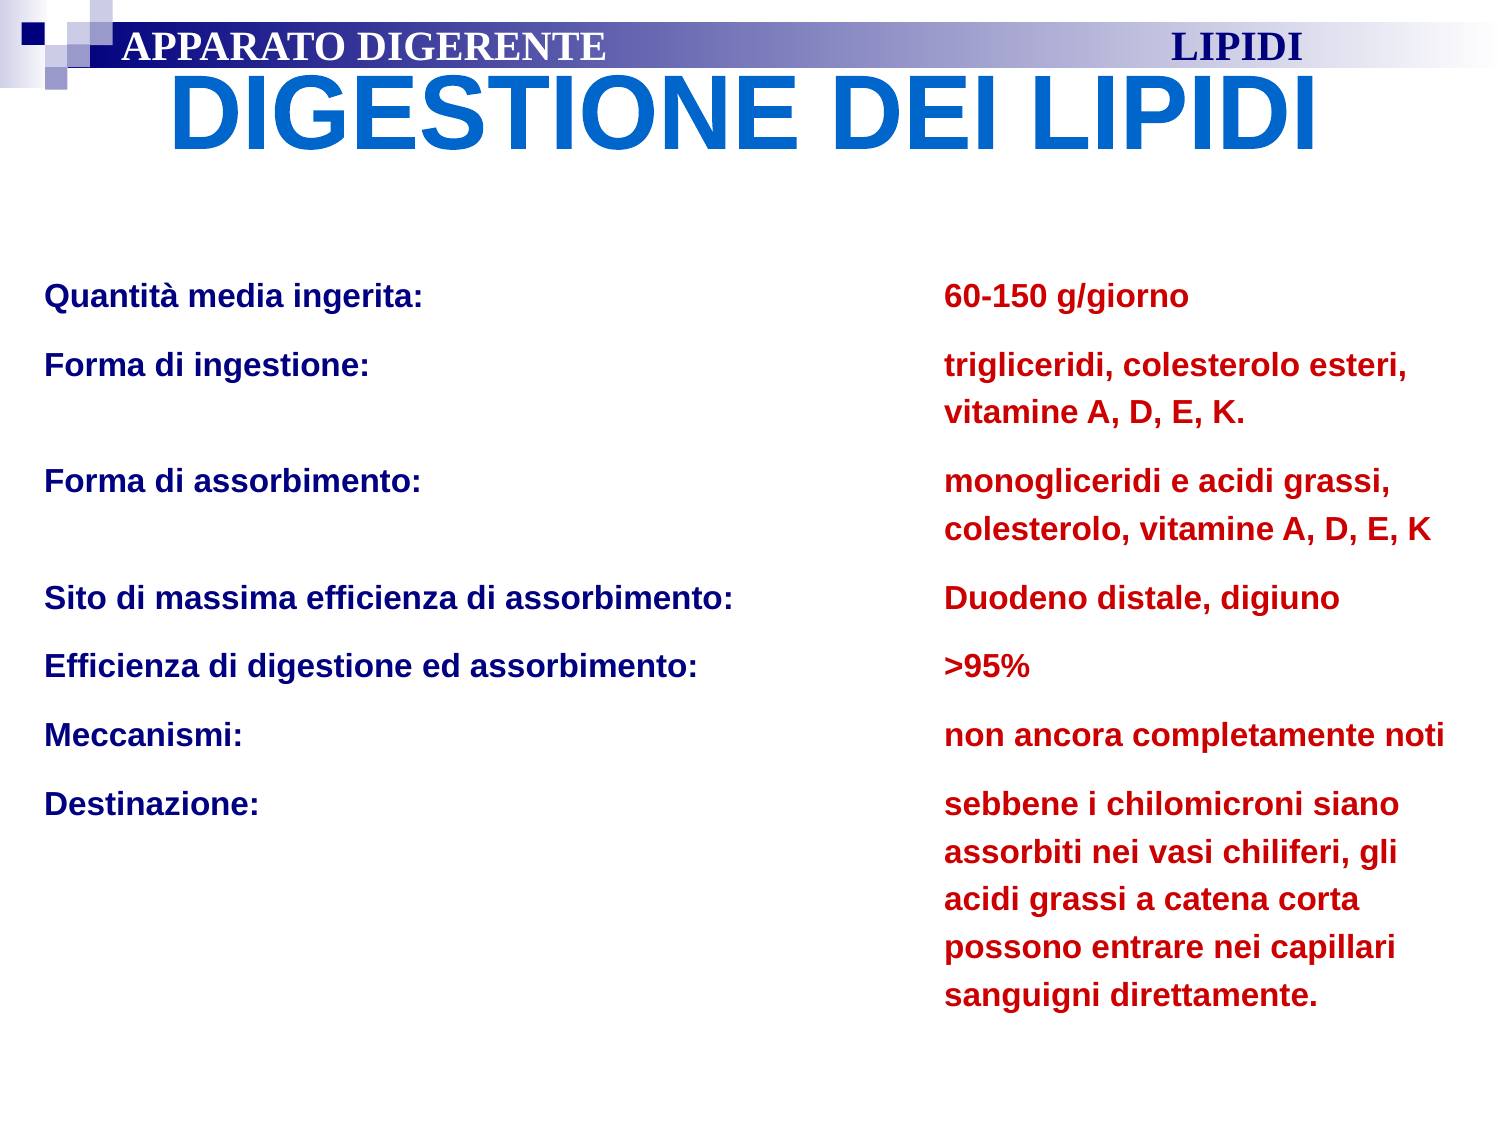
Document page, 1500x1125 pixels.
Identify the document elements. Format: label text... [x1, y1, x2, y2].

text_box Quantità media ingerita: 60-150 g/giorno Forma di ingestione: trigliceridi, colesterolo esteri, vitamine A, D, E, K. Forma di assorbimento: monogliceridi e acidi grassi, colesterolo, vitamine A, D, E, K Sito di massima efficienza di assorbimento: Duodeno distale, digiuno Efficienza di digestione ed assorbimento: >95% Meccanismi: non ancora completamente noti Destinazione: sebbene i chilomicroni siano assorbiti nei vasi chiliferi, gli acidi grassi a catena corta possono entrare nei capillari sanguigni direttamente. [29, 258, 1475, 1021]
text_box APPARATO DIGERENTE LIPIDI [106, 10, 1500, 76]
